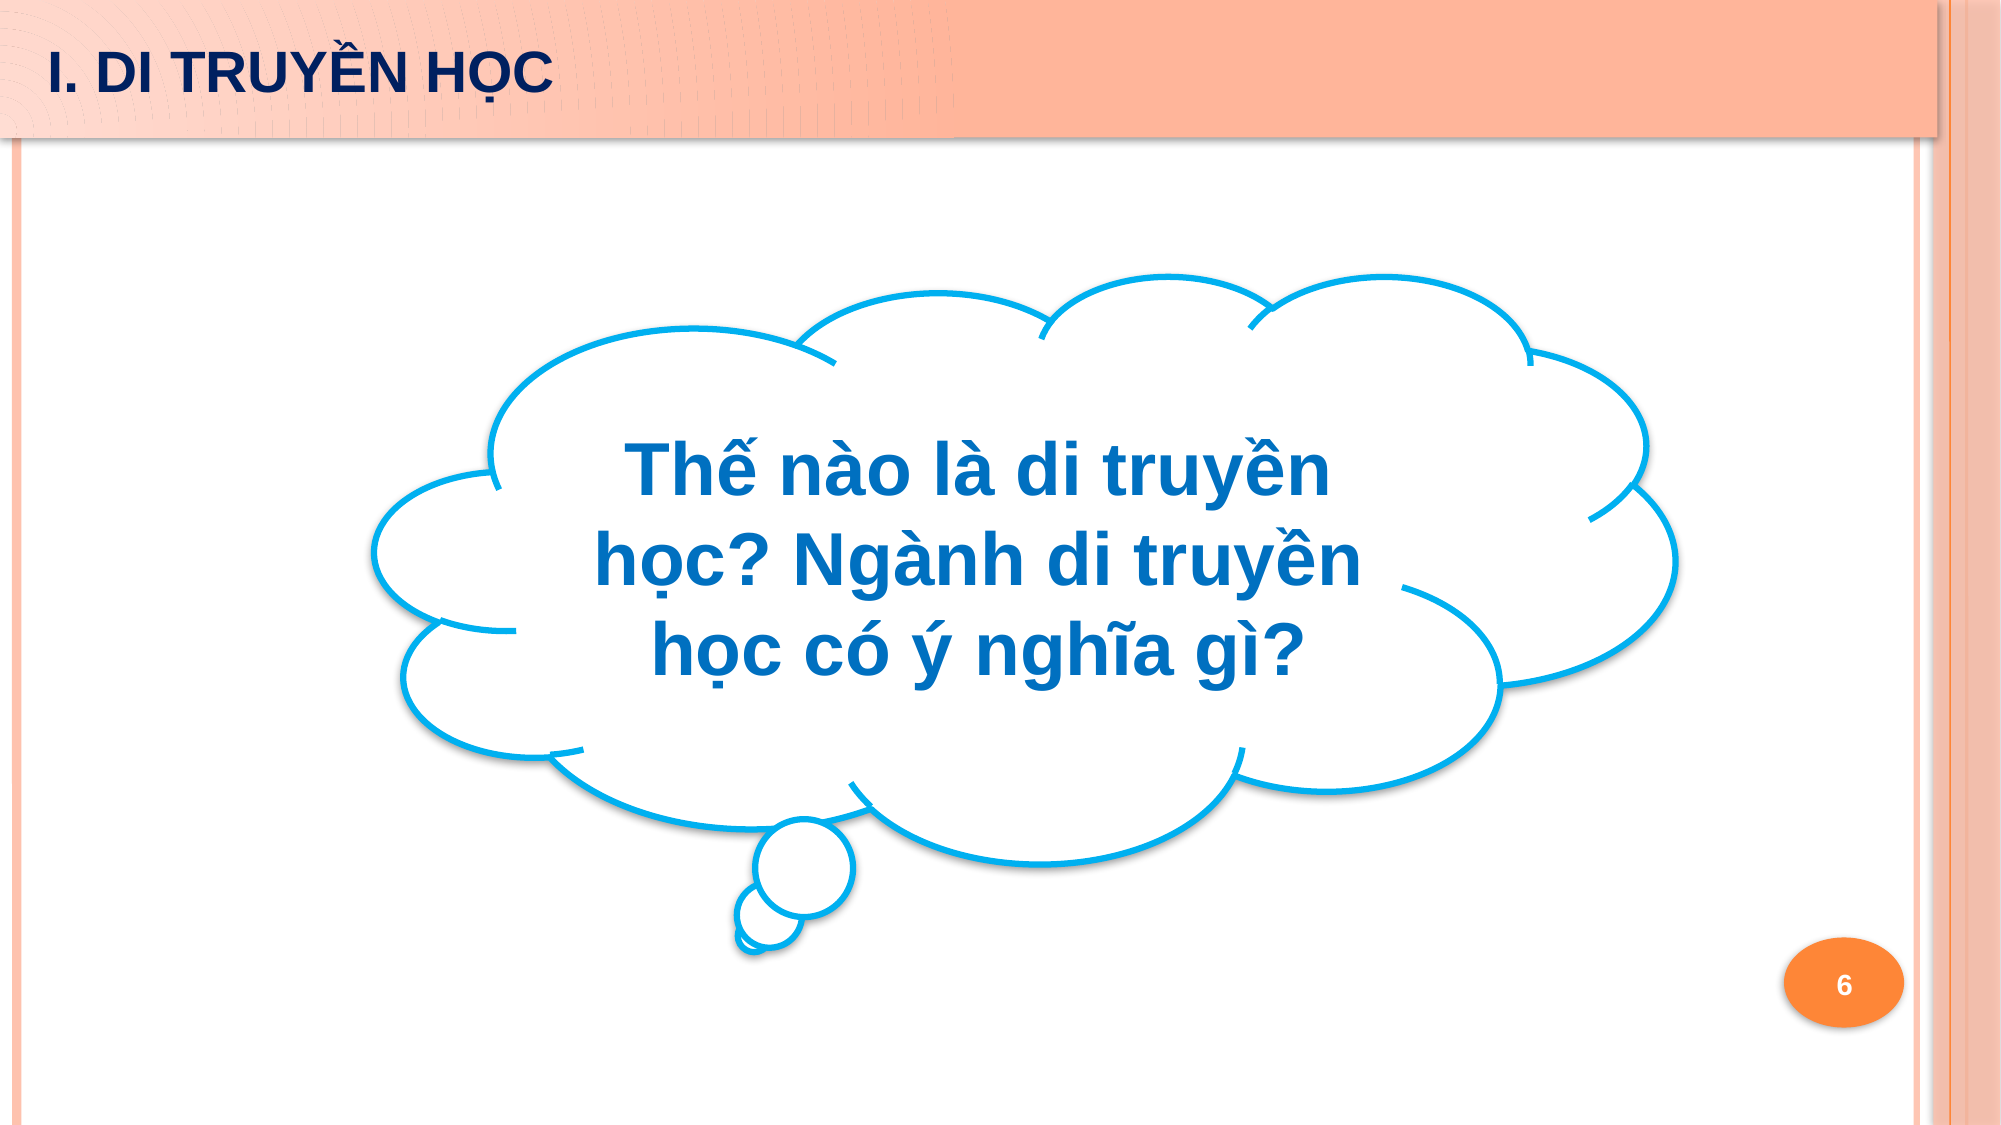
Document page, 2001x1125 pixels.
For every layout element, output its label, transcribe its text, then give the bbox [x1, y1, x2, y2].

text_box I. DI TRUYỀN HỌC [0, 0, 1938, 138]
slide_number 6 [1778, 940, 1912, 1026]
text_box Thế nào là di truyền học? Ngành di truyền học có ý nghĩa gì? [372, 275, 1677, 954]
